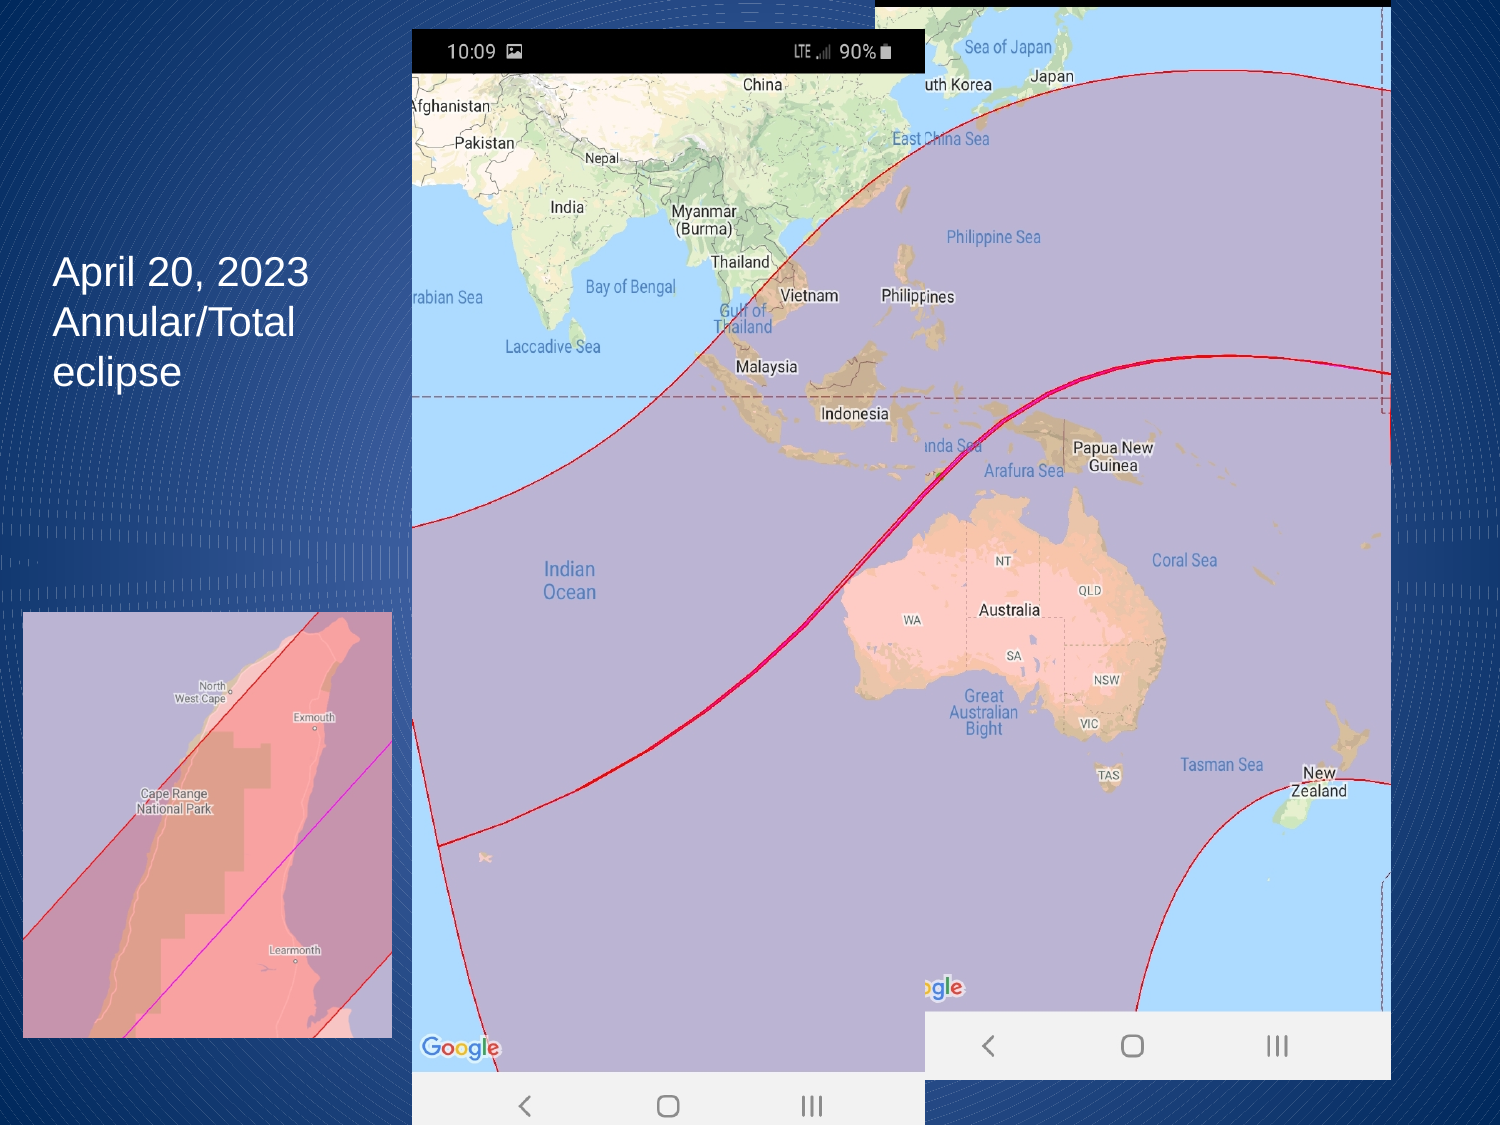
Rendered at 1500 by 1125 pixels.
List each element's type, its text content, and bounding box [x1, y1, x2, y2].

picture [412, 0, 1391, 1125]
picture [23, 612, 392, 1038]
text_box April 20, 2023 Annular/Total eclipse [37, 237, 388, 403]
